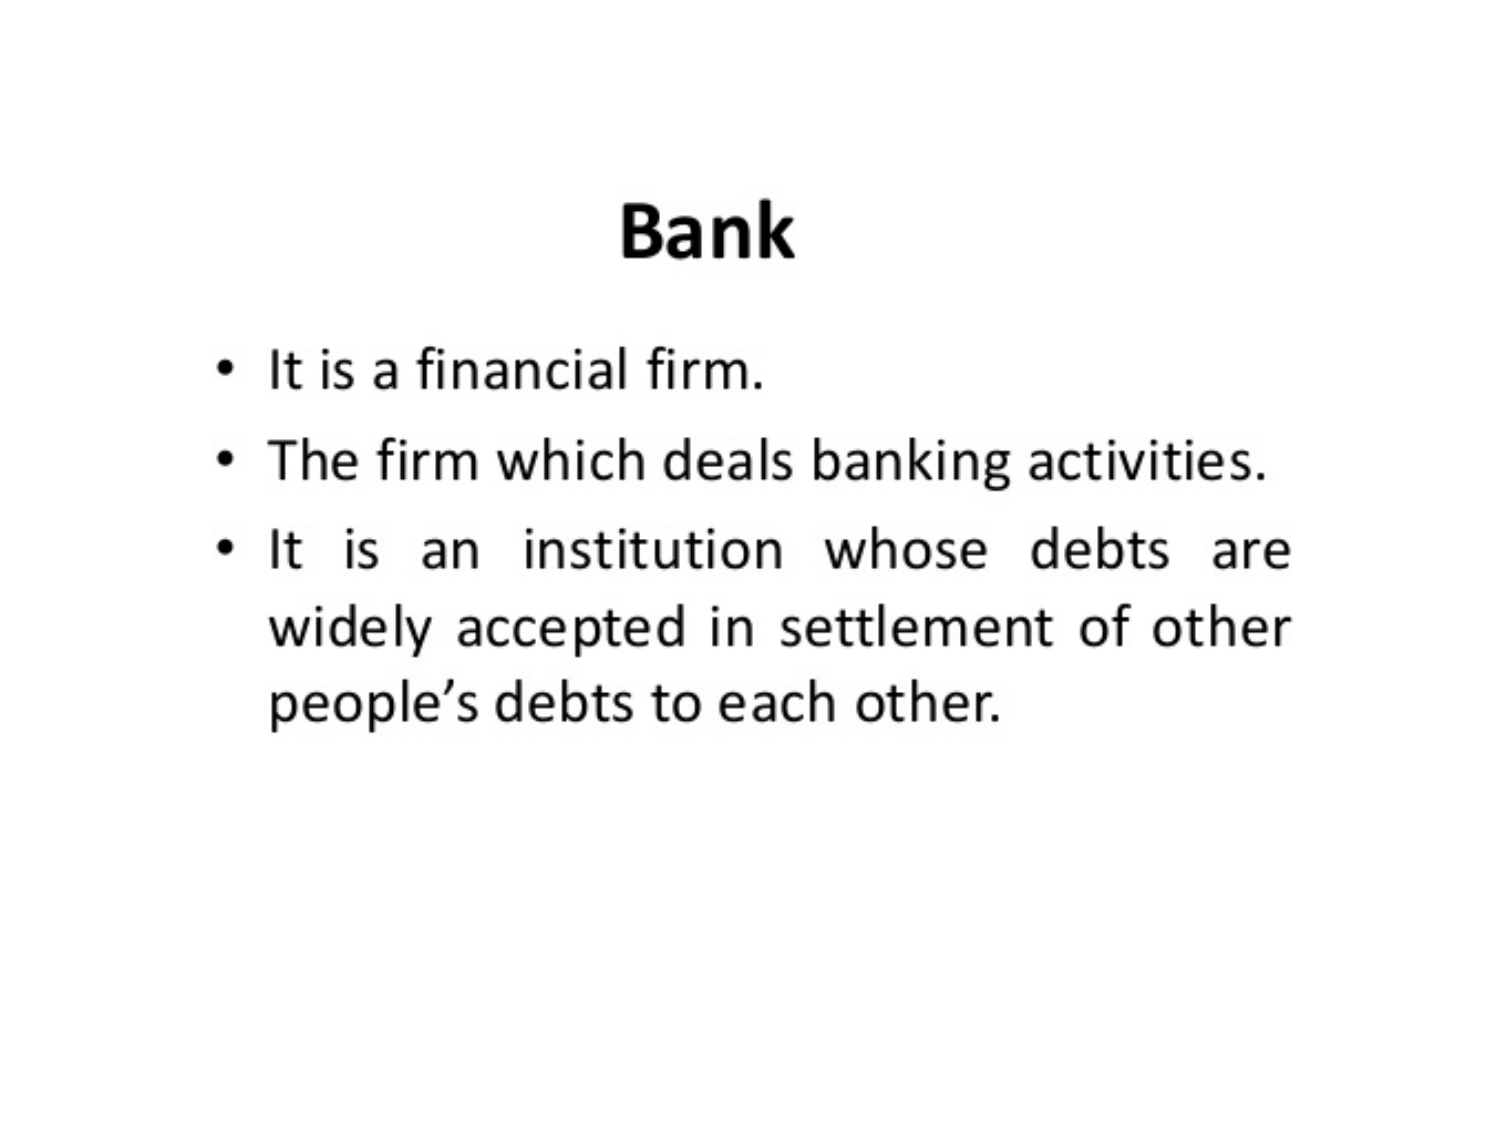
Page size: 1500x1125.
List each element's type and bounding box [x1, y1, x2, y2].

picture [0, 99, 1413, 1125]
